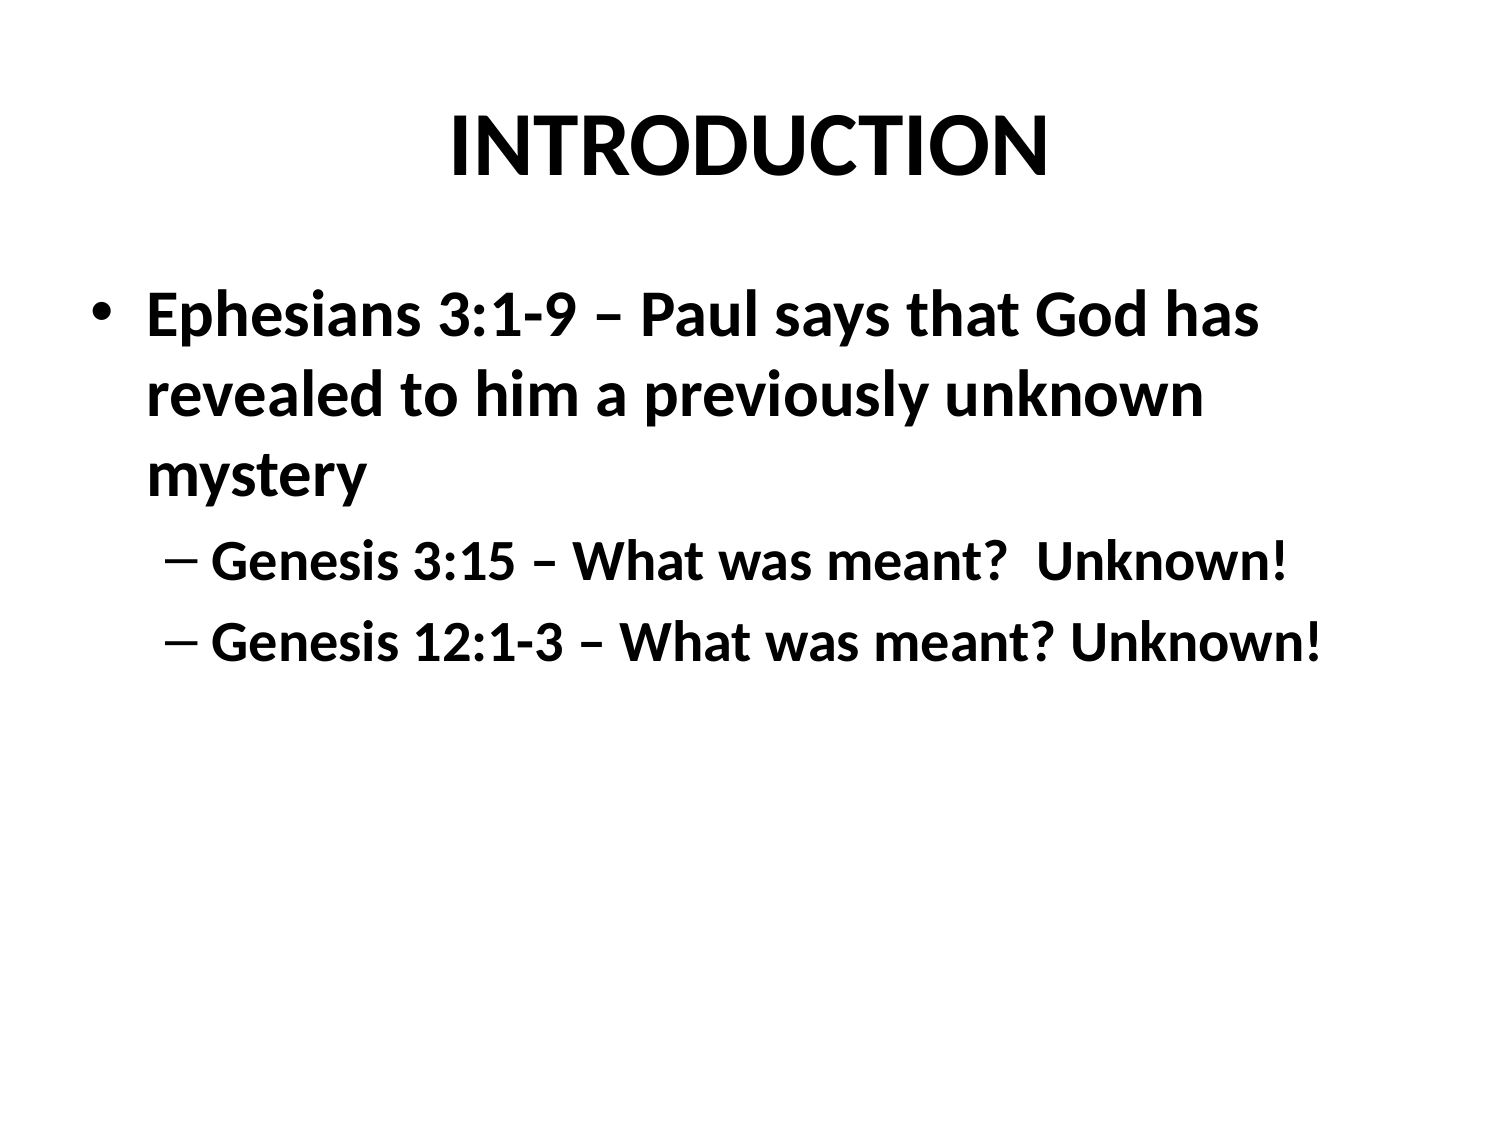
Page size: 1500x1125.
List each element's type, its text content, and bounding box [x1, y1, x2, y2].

list Ephesians 3:1-9 – Paul says that God has revealed to him a previously unknown mystery Genesis 3:15 – What was meant? Unknown! Genesis 12:1-3 – What was meant? Unknown! [75, 262, 1425, 1100]
title INTRODUCTION [75, 45, 1425, 233]
